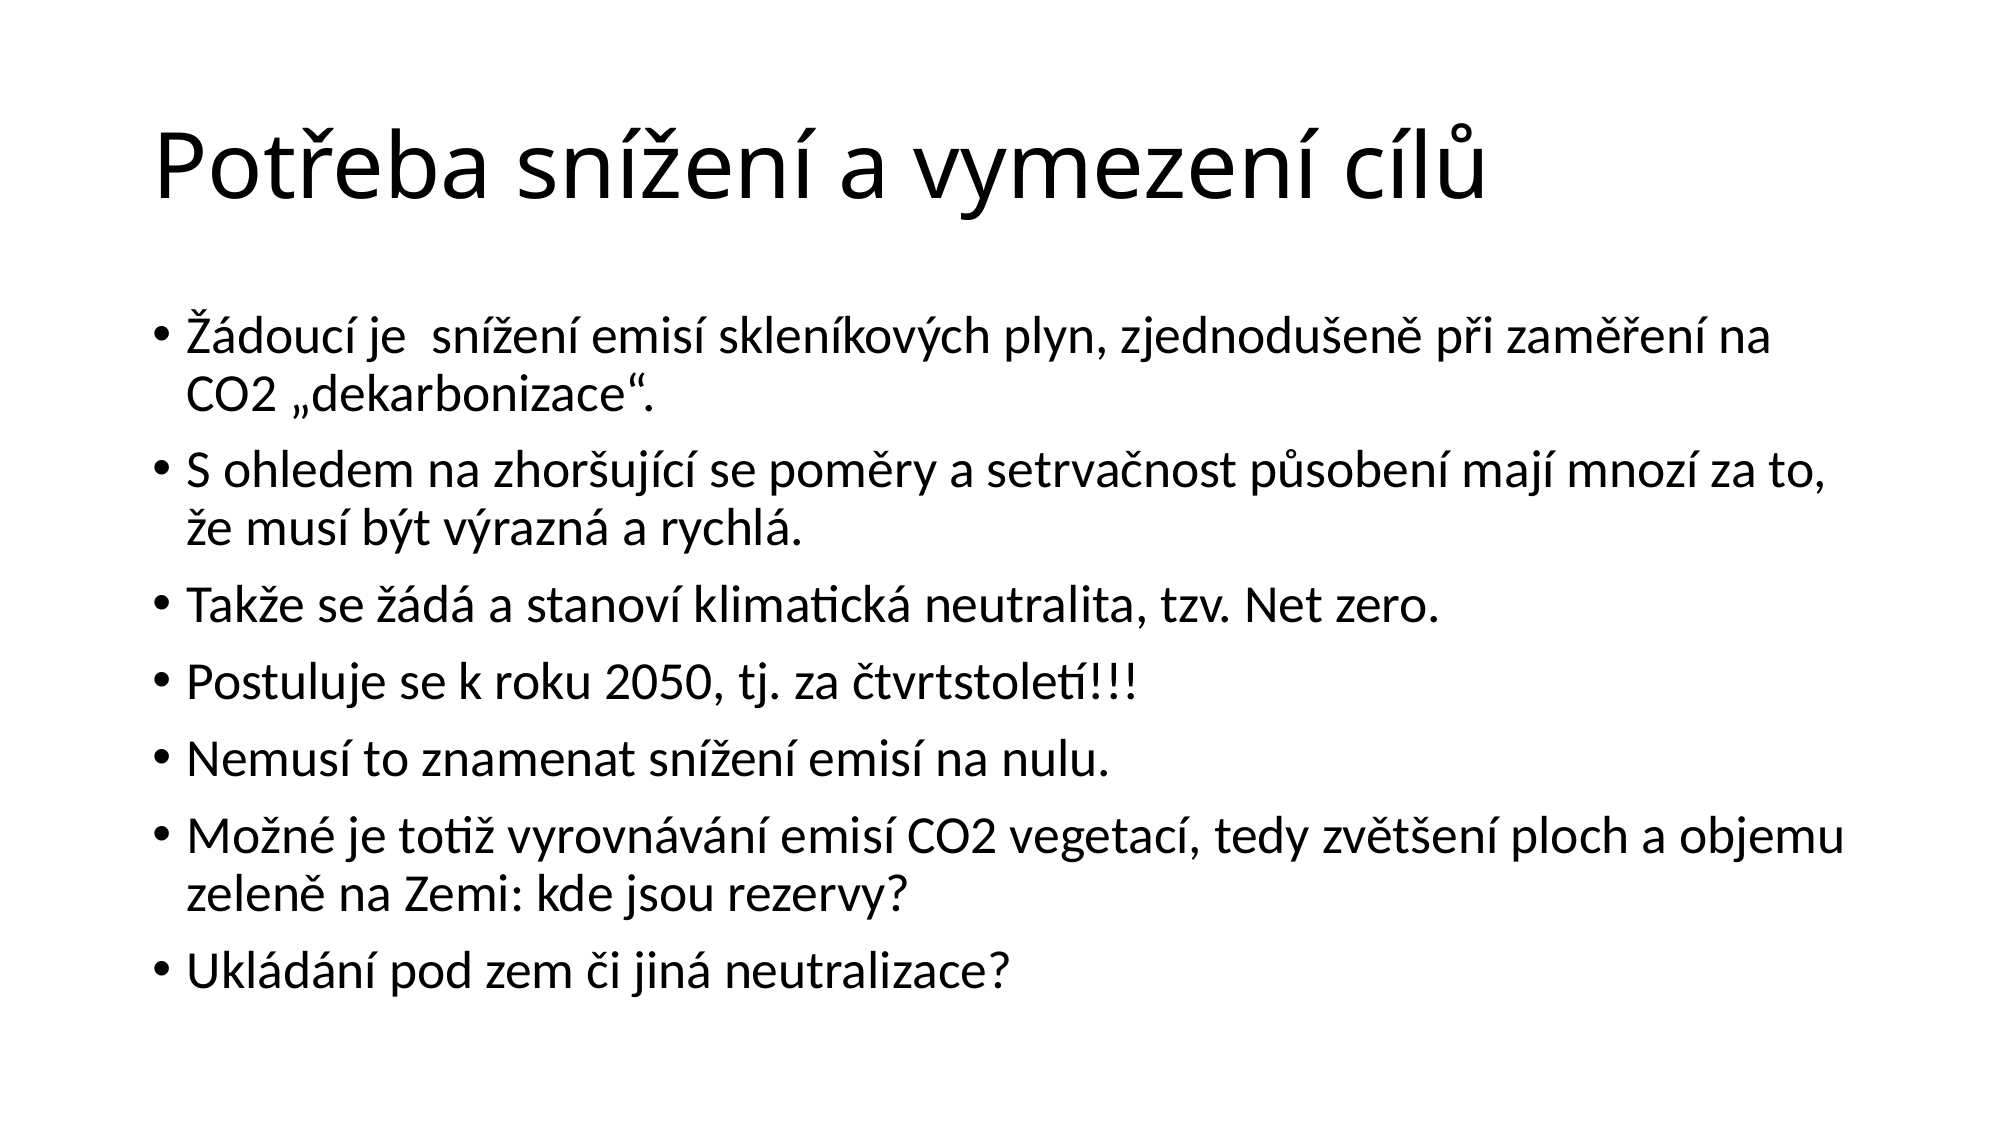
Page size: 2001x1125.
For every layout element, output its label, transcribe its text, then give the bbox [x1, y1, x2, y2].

title Potřeba snížení a vymezení cílů [137, 59, 1863, 278]
list Žádoucí je snížení emisí skleníkových plyn, zjednodušeně při zaměření na CO2 „dekarbonizace“. S ohledem na zhoršující se poměry a setrvačnost působení mají mnozí za to, že musí být výrazná a rychlá. Takže se žádá a stanoví klimatická neutralita, tzv. Net zero. Postuluje se k roku 2050, tj. za čtvrtstoletí!!! Nemusí to znamenat snížení emisí na nulu. Možné je totiž vyrovnávání emisí CO2 vegetací, tedy zvětšení ploch a objemu zeleně na Zemi: kde jsou rezervy? Ukládání pod zem či jiná neutralizace? [137, 299, 1863, 1014]
